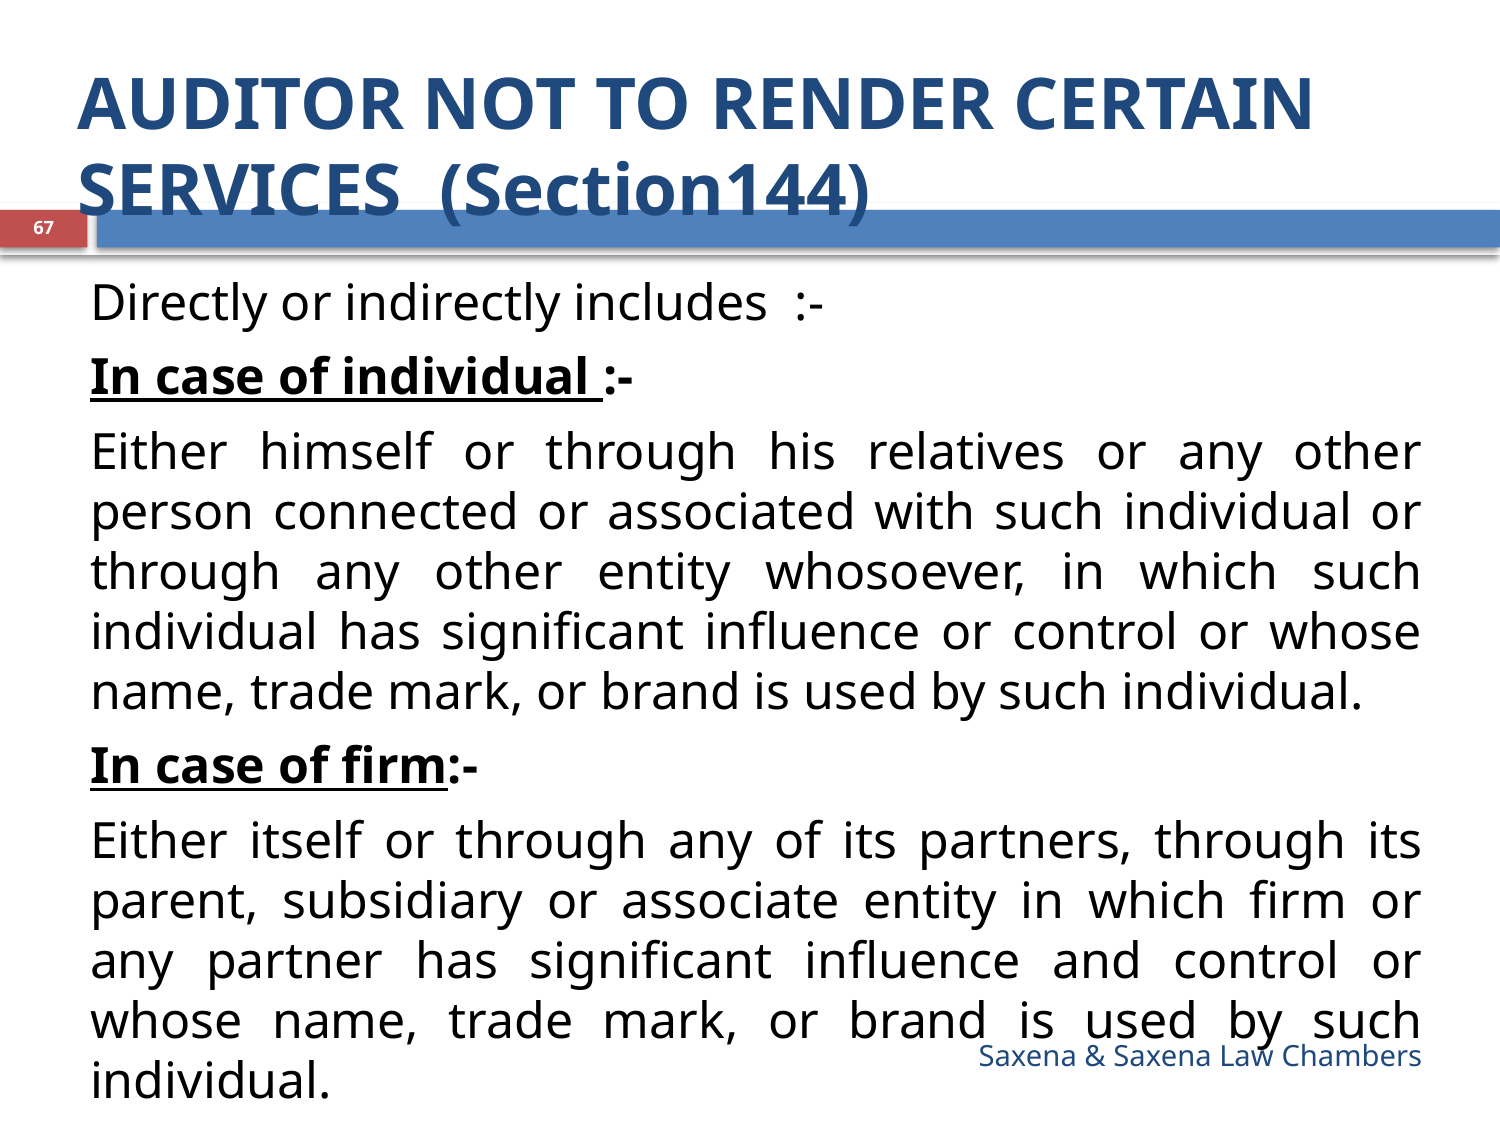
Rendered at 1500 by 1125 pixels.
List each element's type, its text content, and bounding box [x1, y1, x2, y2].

footer Saxena & Saxena Law Chambers [99, 1025, 1438, 1085]
list Directly or indirectly includes :- In case of individual :- Either himself or through his relatives or any other person connected or associated with such individual or through any other entity whosoever, in which such individual has significant influence or control or whose name, trade mark, or brand is used by such individual. In case of firm:- Either itself or through any of its partners, through its parent, subsidiary or associate entity in which firm or any partner has significant influence and control or whose name, trade mark, or brand is used by such individual. [74, 262, 1439, 1001]
slide_number 67 [0, 208, 88, 249]
title AUDITOR NOT TO RENDER CERTAIN SERVICES (Section144) [62, 49, 1438, 238]
